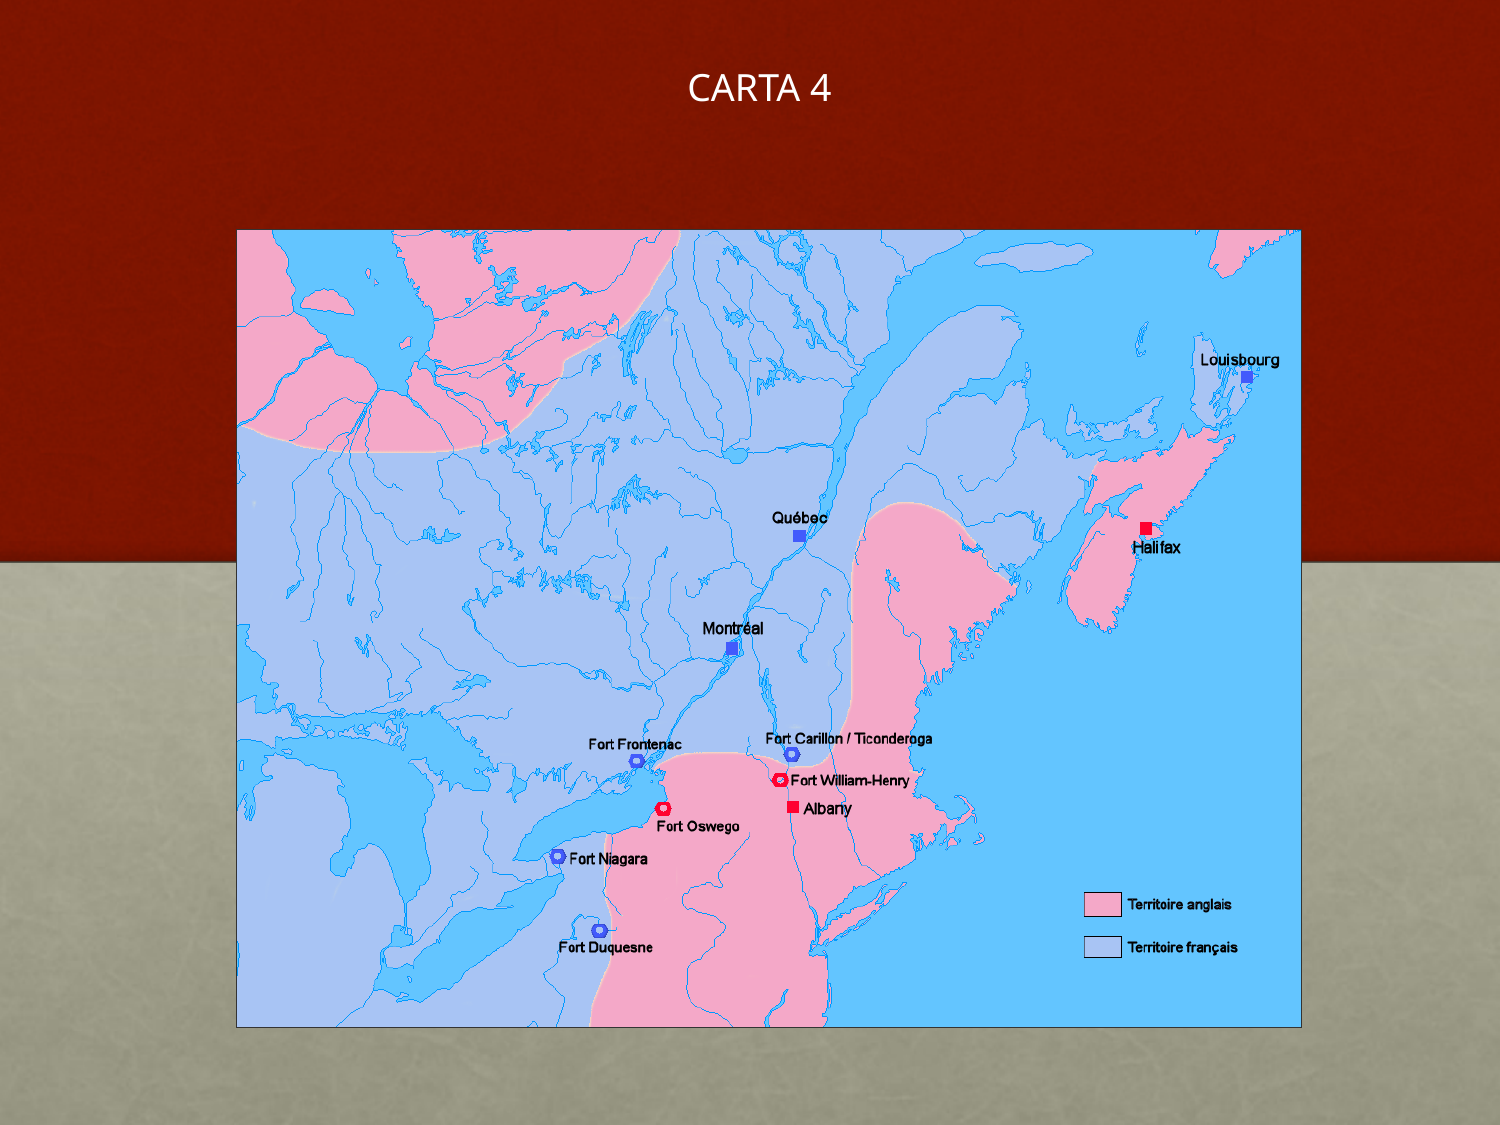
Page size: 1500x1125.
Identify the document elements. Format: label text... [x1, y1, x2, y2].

picture [0, 229, 1500, 1125]
text_box CARTA 4 [612, 56, 907, 117]
